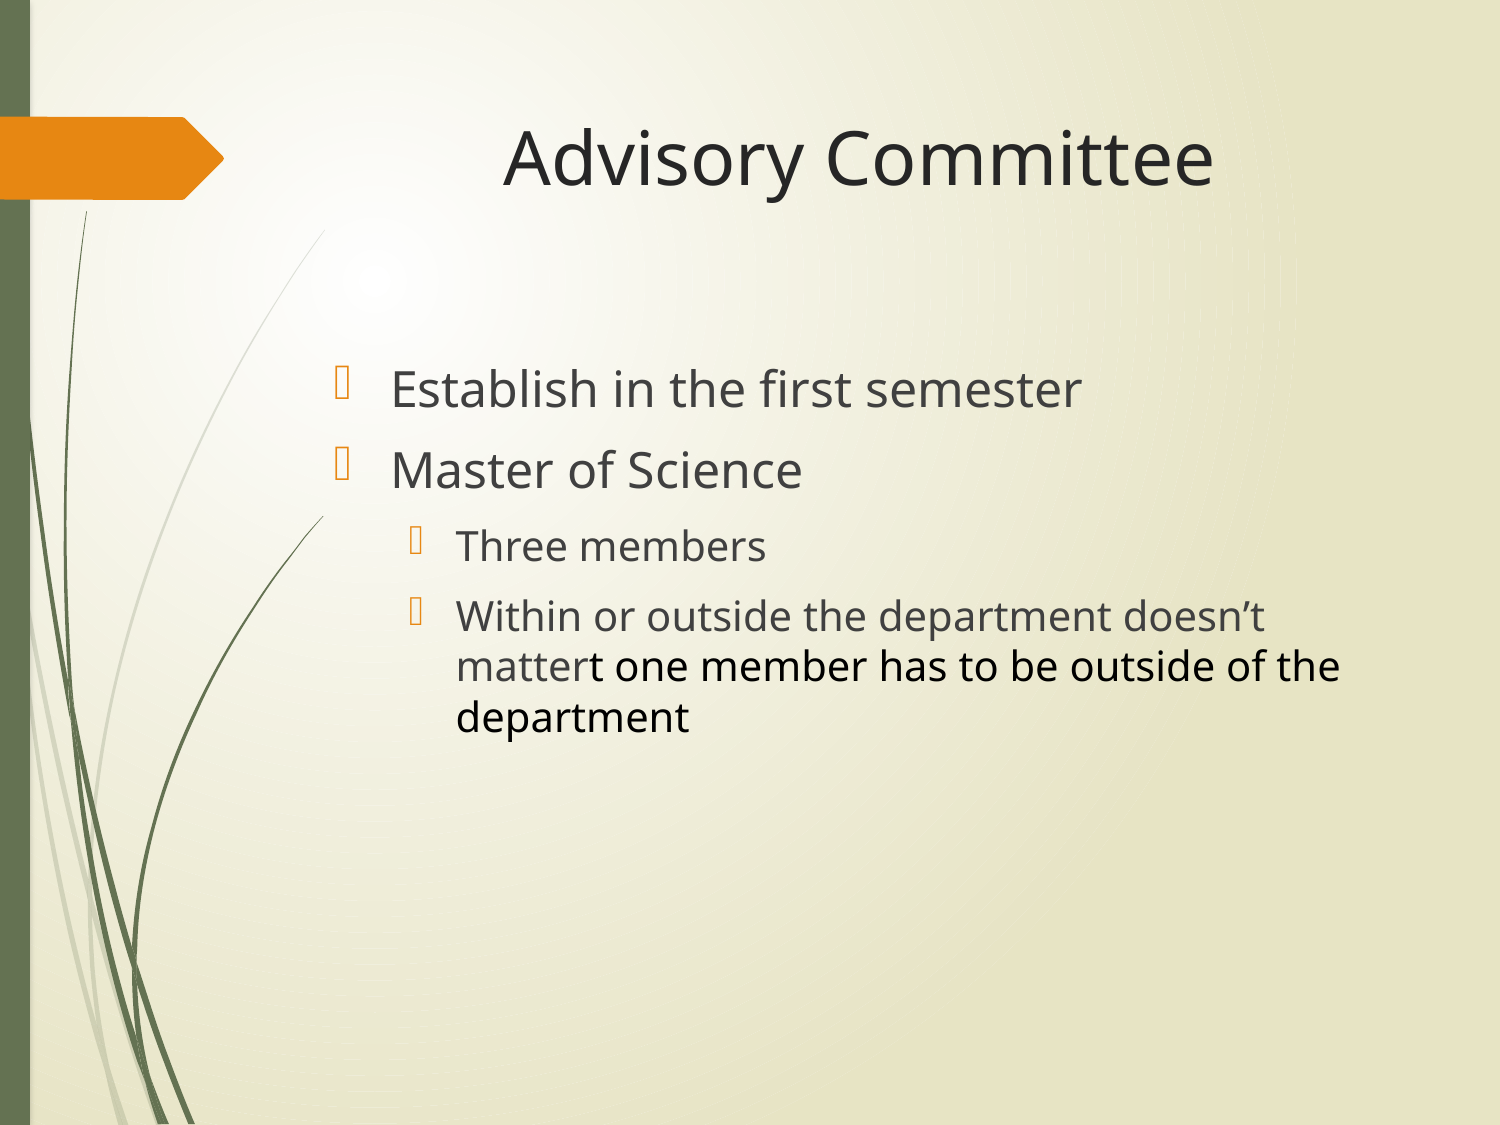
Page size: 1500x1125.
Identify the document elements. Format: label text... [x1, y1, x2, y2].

title Advisory Committee [319, 102, 1400, 313]
list Establish in the first semester Master of Science Three members Within or outside the department doesn’t mattert one member has to be outside of the department [318, 350, 1400, 970]
